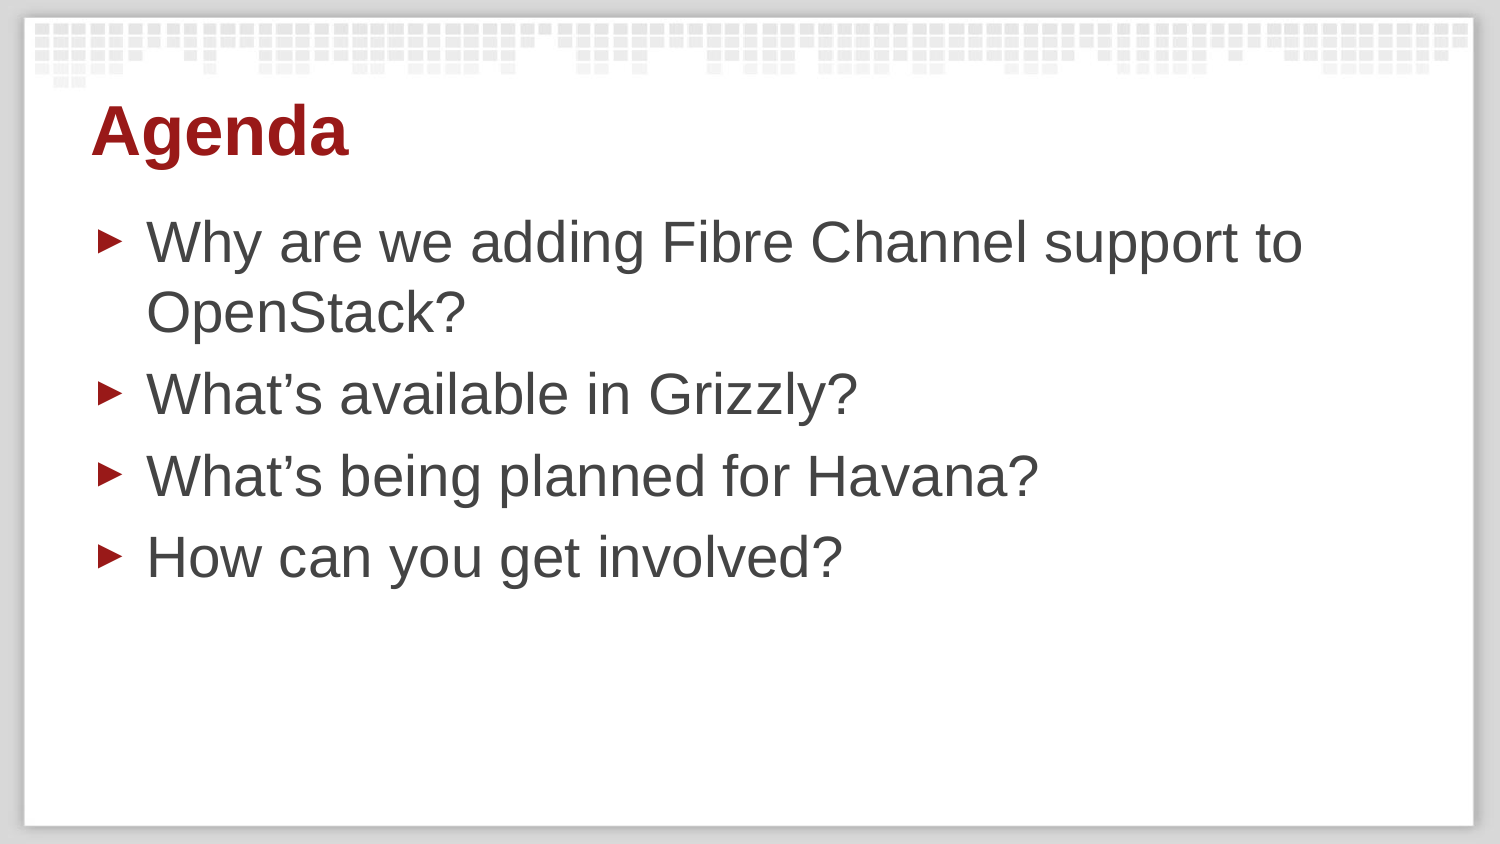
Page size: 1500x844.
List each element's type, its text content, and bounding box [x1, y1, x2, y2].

list Why are we adding Fibre Channel support to OpenStack? What’s available in Grizzly? What’s being planned for Havana? How can you get involved? [75, 196, 1425, 754]
title Agenda [75, 56, 1425, 196]
picture [0, 0, 1500, 844]
